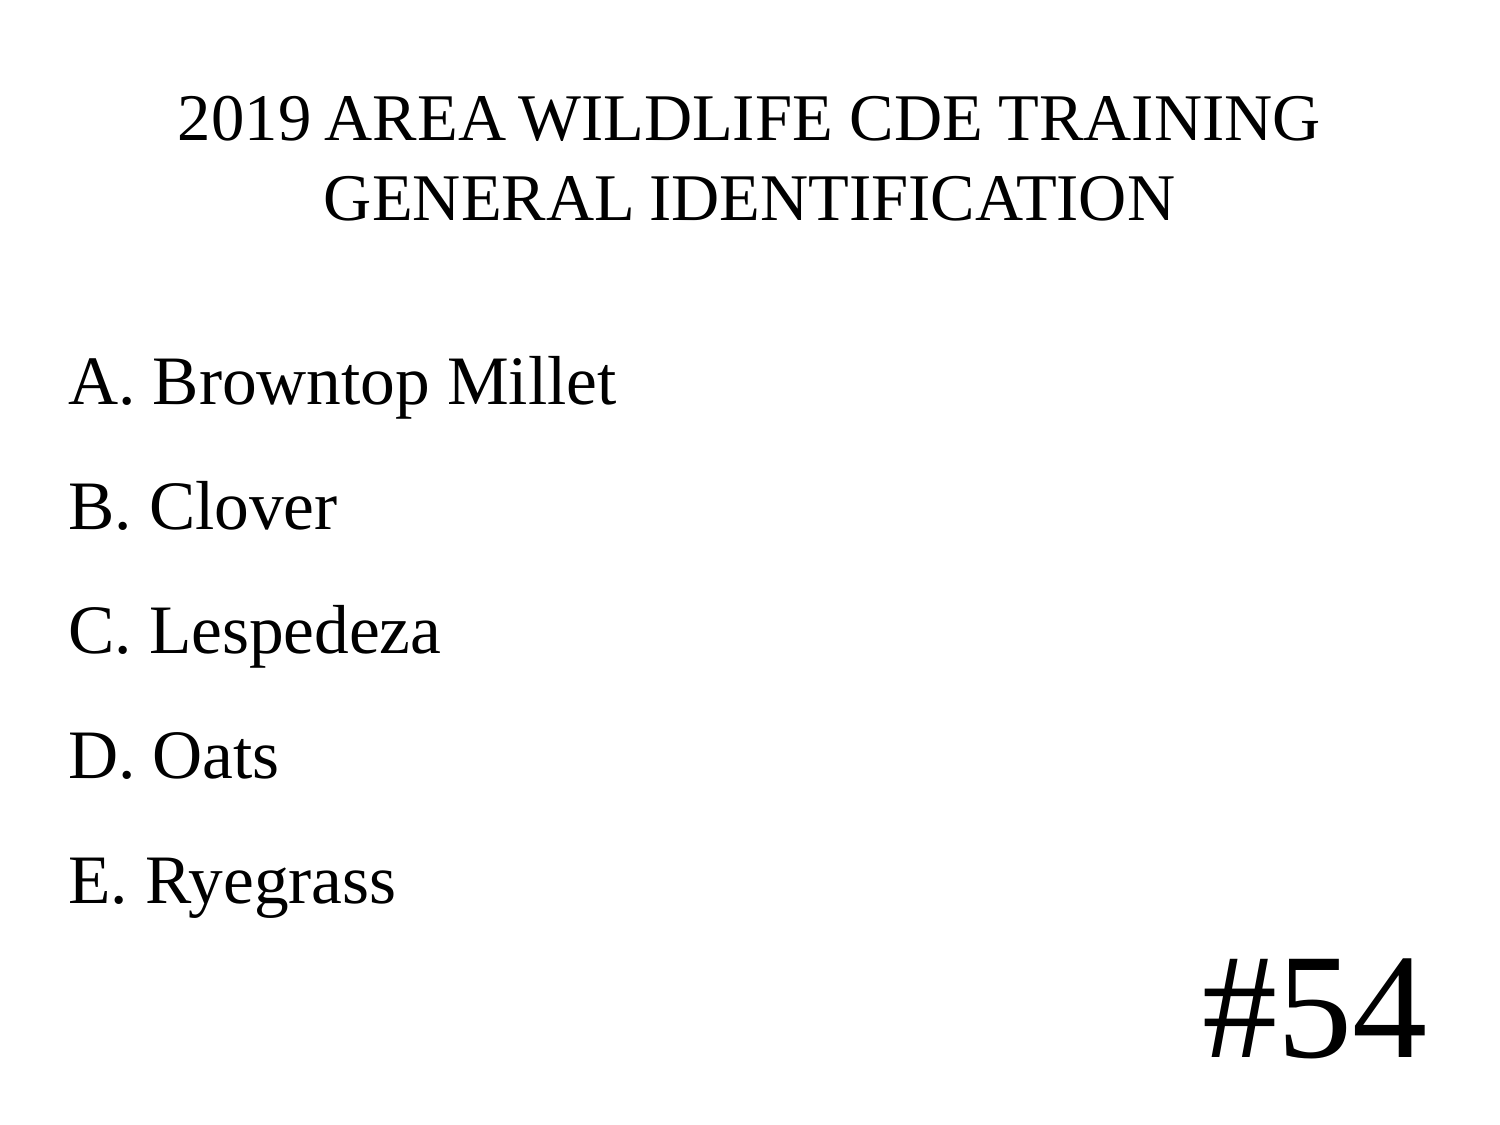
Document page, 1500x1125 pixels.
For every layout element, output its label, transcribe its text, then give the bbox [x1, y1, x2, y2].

text_box #54 [1187, 899, 1463, 1095]
title 2019 AREA WILDLIFE CDE TRAINING GENERAL IDENTIFICATION [75, 45, 1425, 263]
text_box A. Browntop Millet B. Clover C. Lespedeza D. Oats E. Ryegrass [62, 287, 1288, 1038]
